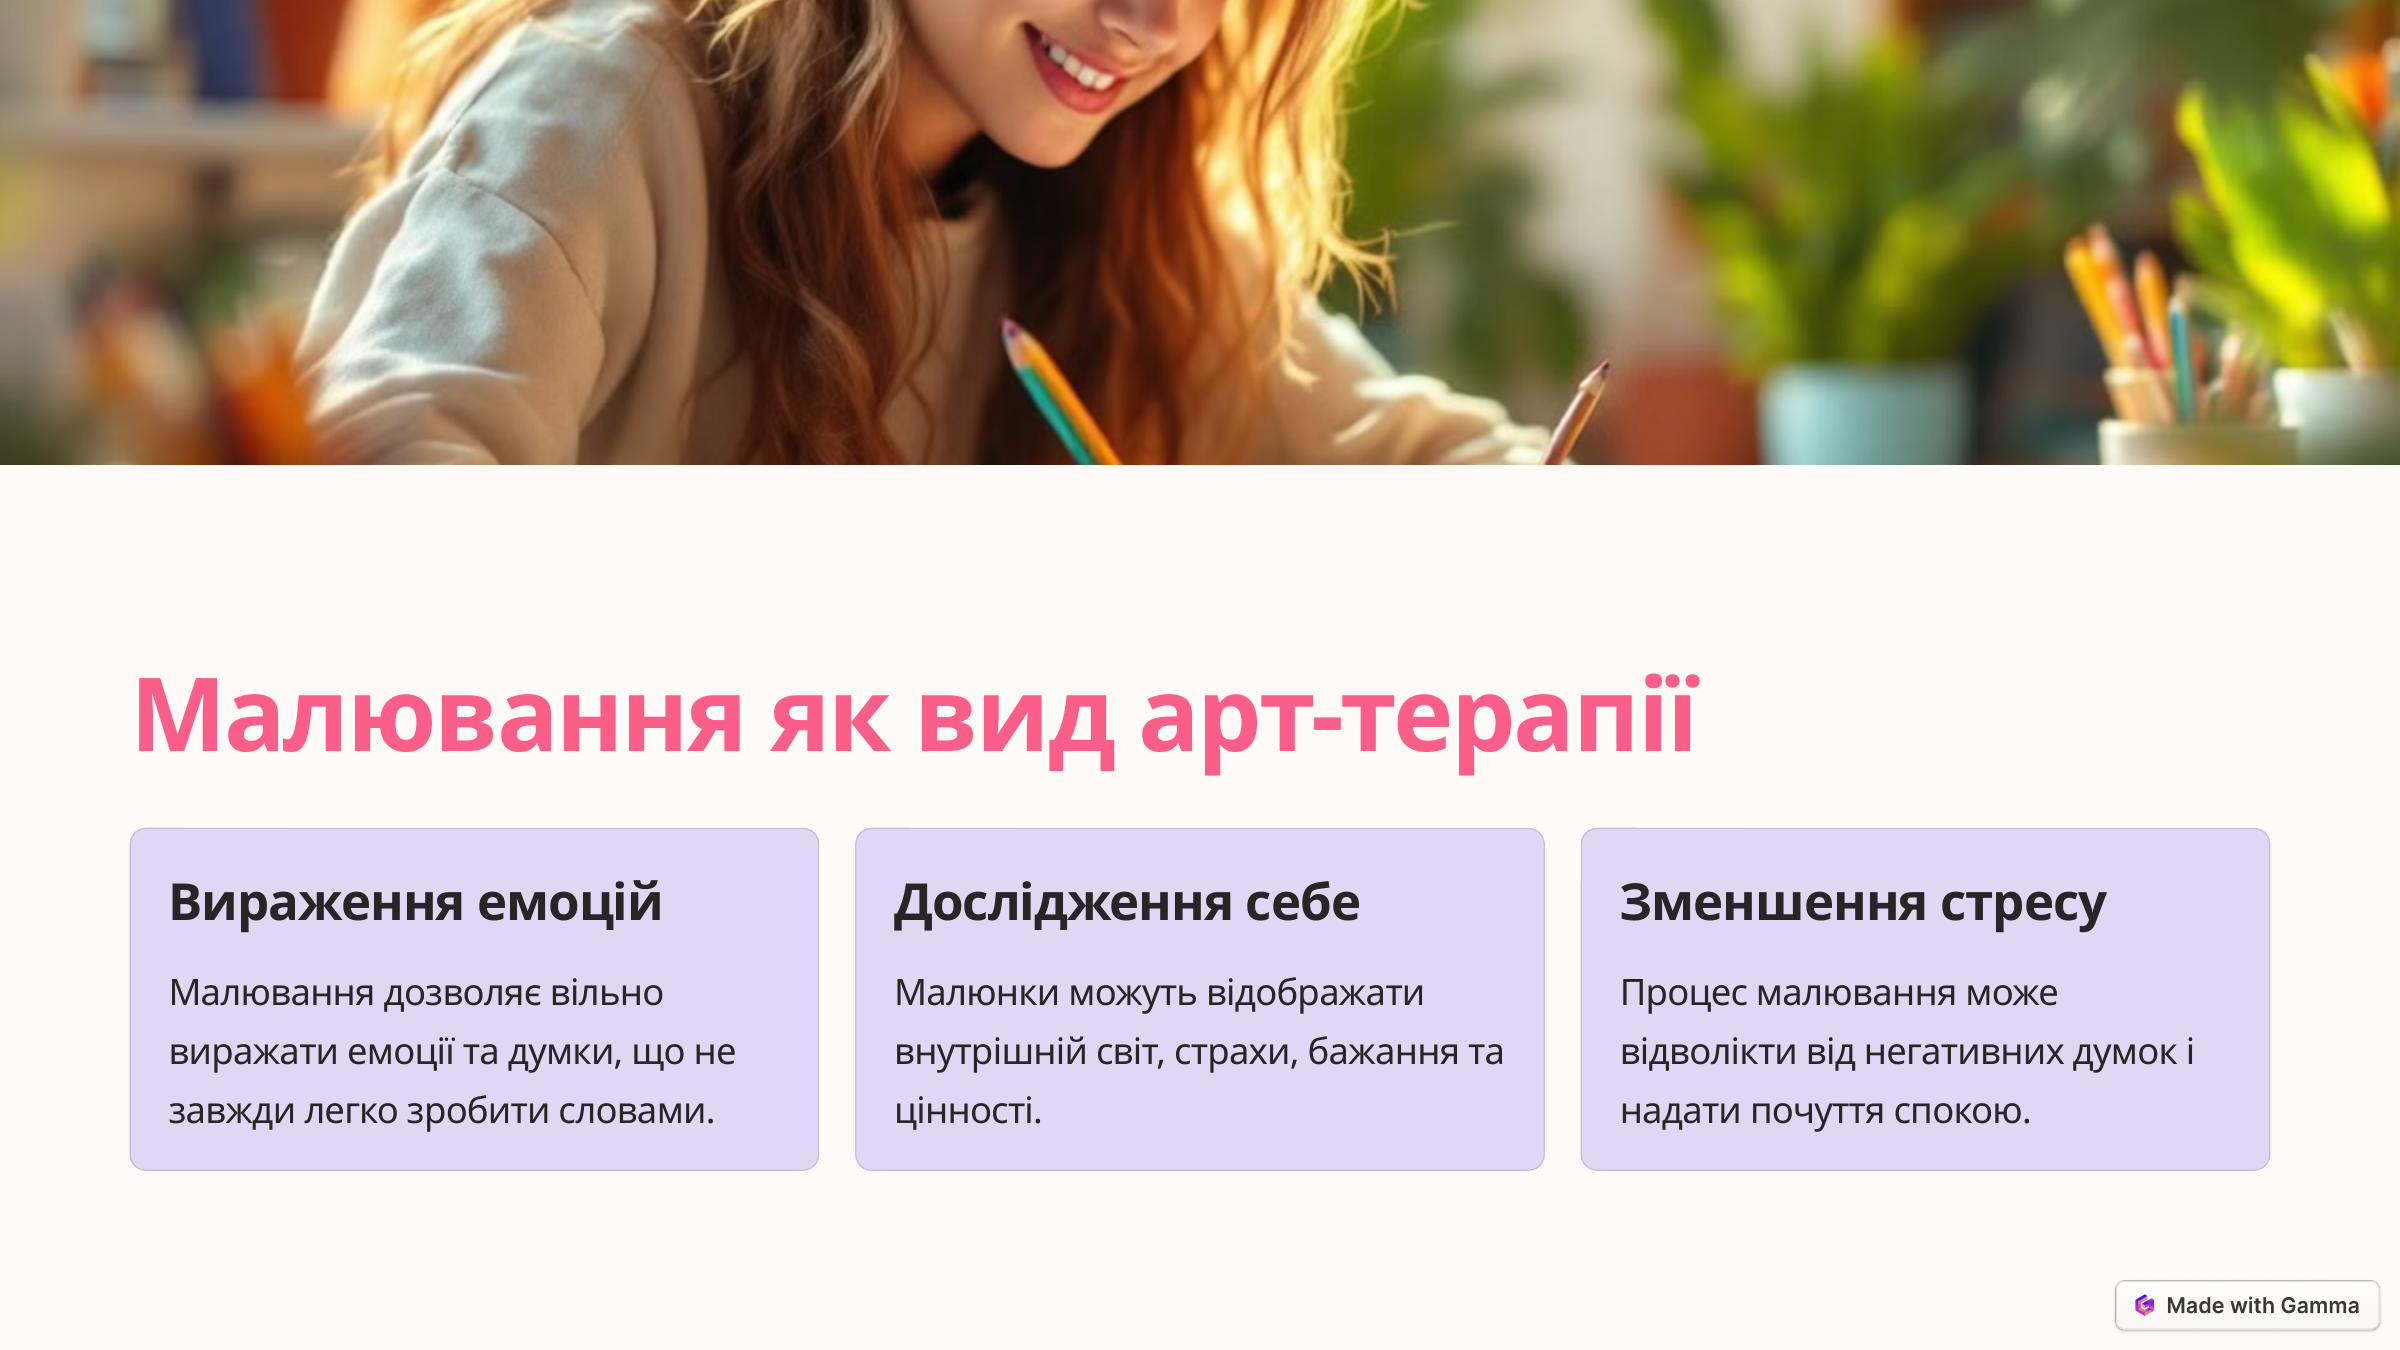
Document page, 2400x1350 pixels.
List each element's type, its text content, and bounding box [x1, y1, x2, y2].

text_box Малювання як вид арт-терапії [130, 644, 1700, 773]
text_box Дослідження себе [894, 866, 1406, 931]
text_box Малюнки можуть відображати внутрішній світ, страхи, бажання та цінності. [894, 953, 1506, 1132]
text_box [1581, 828, 2270, 1171]
text_box Малювання дозволяє вільно виражати емоції та думки, що не завжди легко зробити словами. [168, 953, 781, 1132]
text_box [130, 828, 819, 1171]
text_box Вираження емоцій [168, 866, 681, 931]
text_box Процес малювання може відволікти від негативних думок і надати почуття спокою. [1619, 953, 2232, 1132]
text_box [855, 828, 1545, 1171]
picture [2106, 1271, 2389, 1339]
picture [0, 0, 2400, 466]
text_box Зменшення стресу [1619, 866, 2132, 931]
